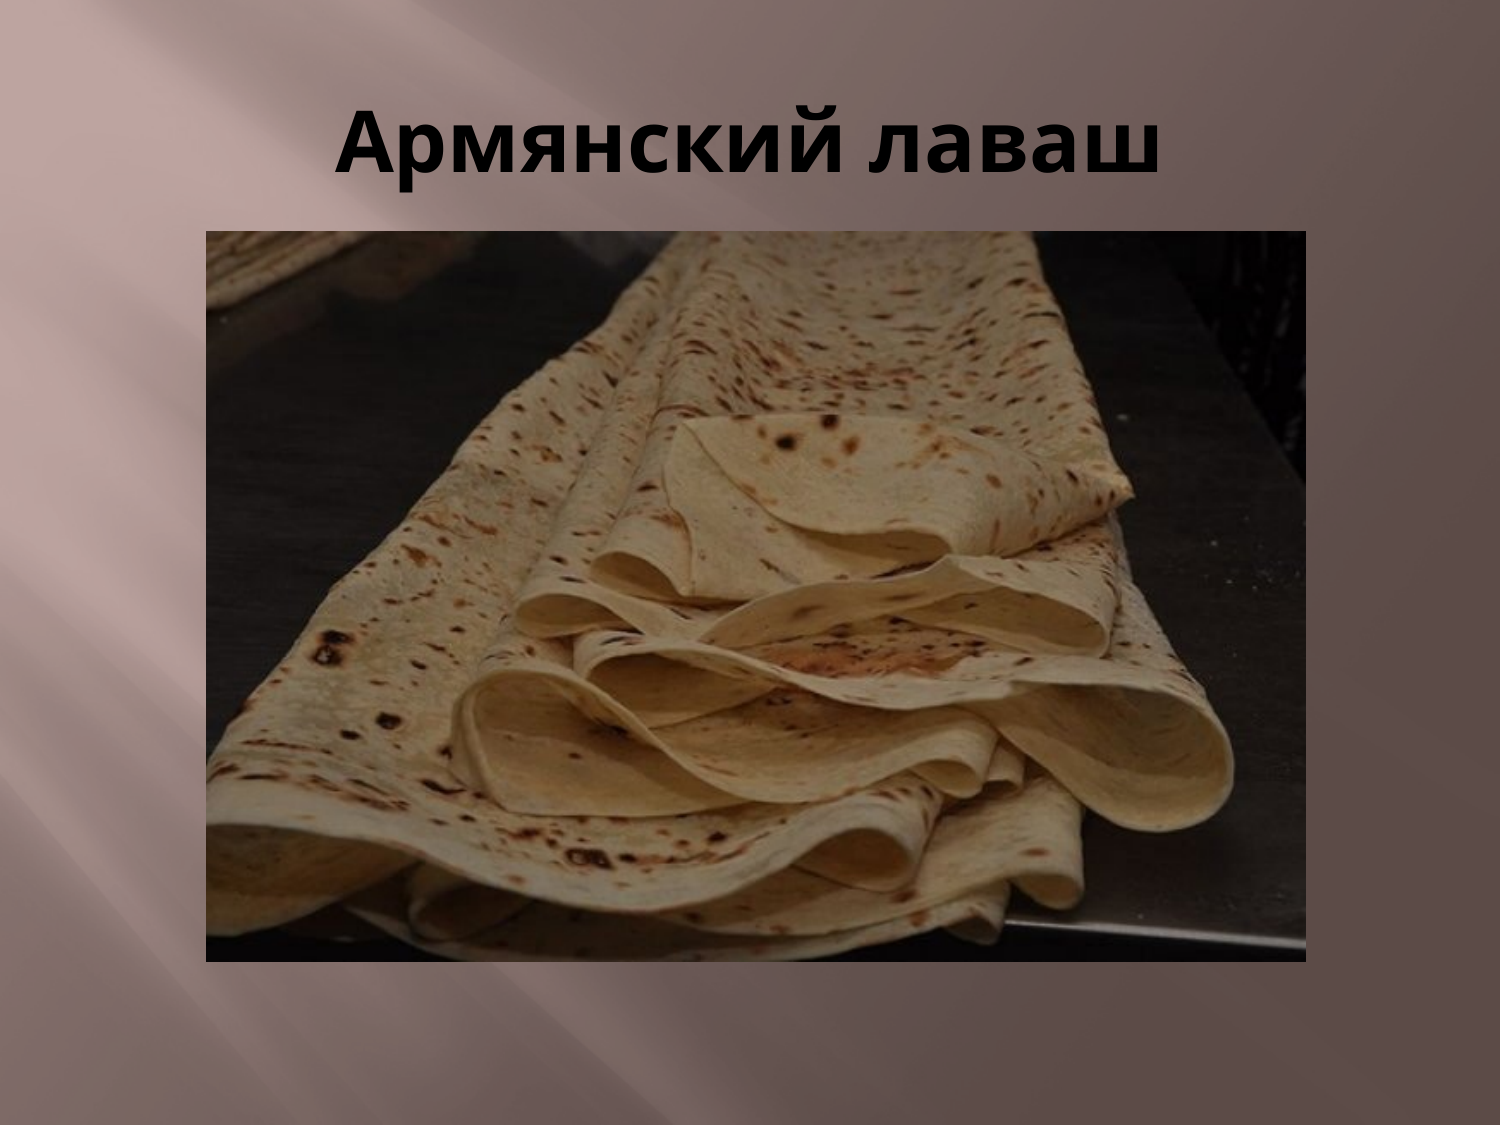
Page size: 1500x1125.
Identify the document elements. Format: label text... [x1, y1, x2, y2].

title Армянский лаваш [75, 45, 1425, 233]
picture [206, 231, 1306, 962]
